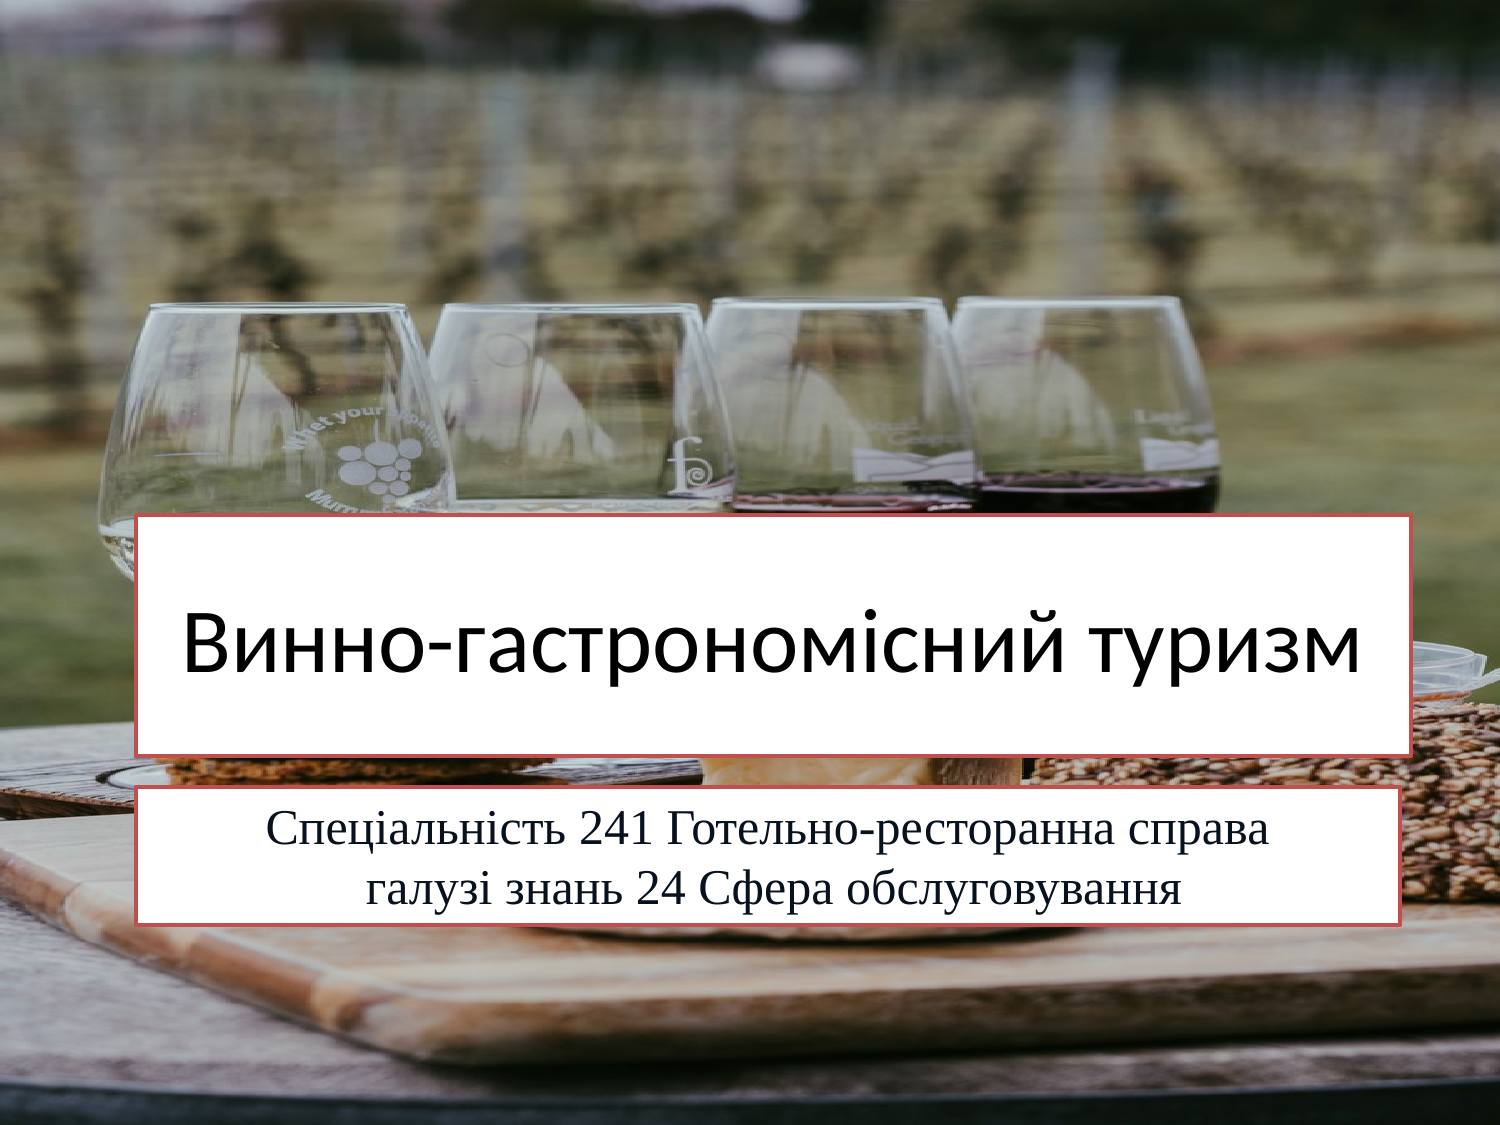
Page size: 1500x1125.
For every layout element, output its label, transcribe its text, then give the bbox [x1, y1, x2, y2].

subtitle Спеціальність 241 Готельно-ресторанна справа галузі знань 24 Сфера обслуговування [134, 785, 1402, 927]
picture [0, 0, 1500, 1125]
title Винно-гастрономісний туризм [134, 513, 1413, 758]
